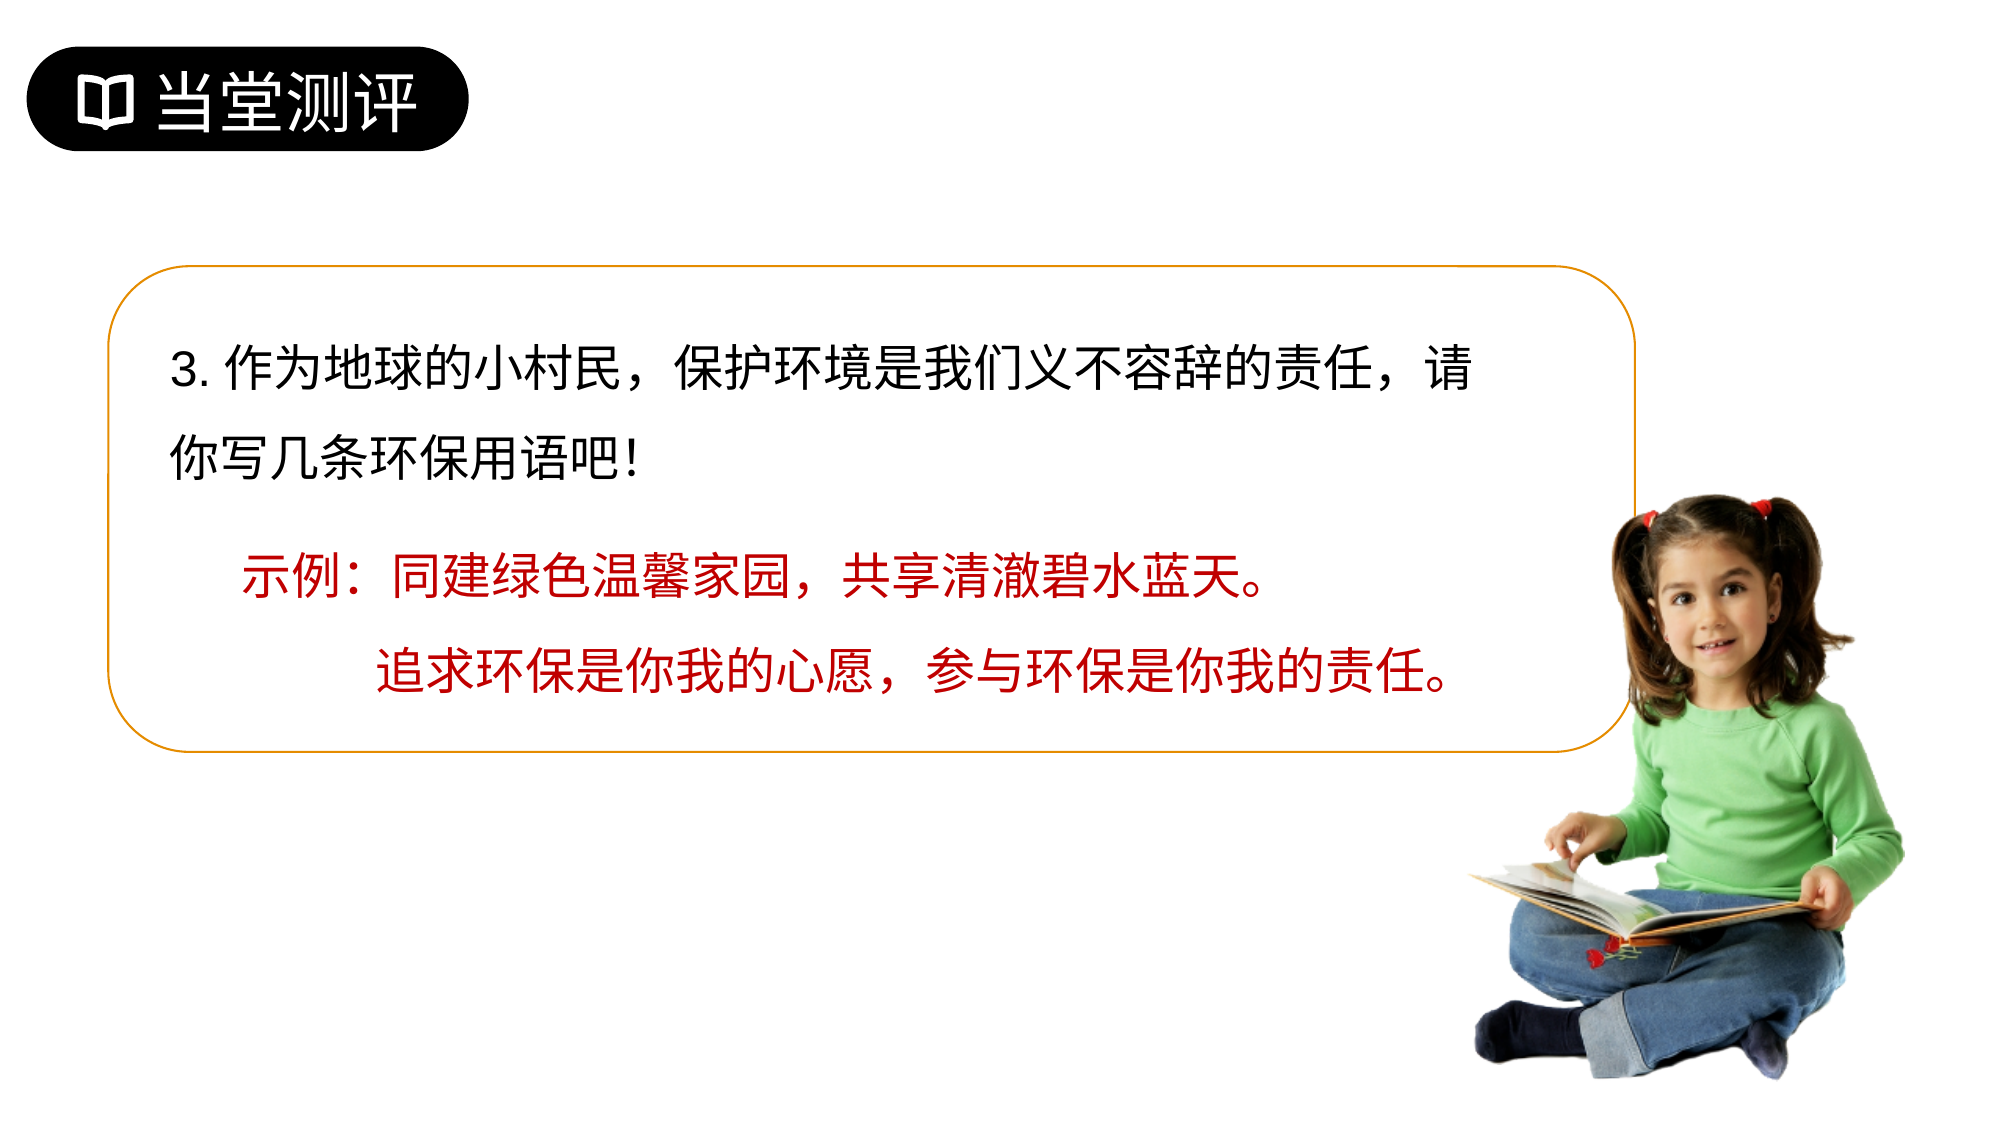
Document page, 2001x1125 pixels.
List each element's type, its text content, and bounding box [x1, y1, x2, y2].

picture [1466, 493, 1905, 1082]
text_box 追求环保是你我的心愿，参与环保是你我的责任。 [337, 602, 1466, 708]
text_box 当堂测评 [137, 53, 444, 149]
text_box [107, 265, 1636, 753]
text_box 示例：同建绿色温馨家园，共享清澈碧水蓝天。 [227, 506, 1466, 612]
